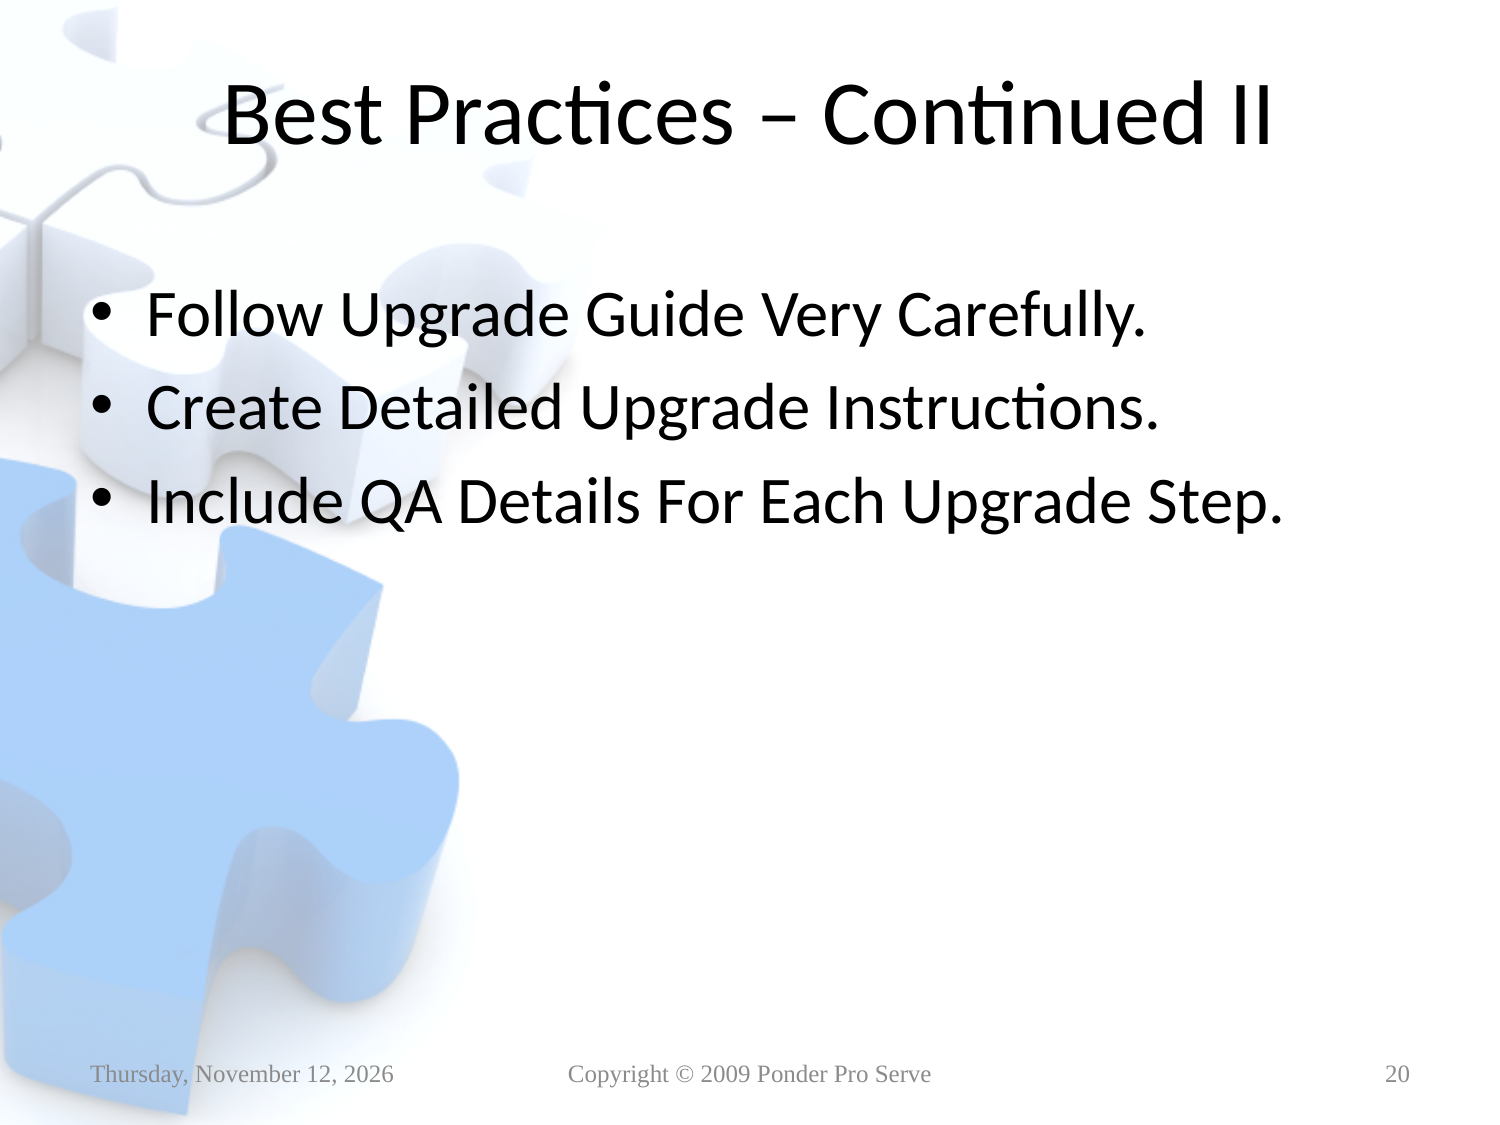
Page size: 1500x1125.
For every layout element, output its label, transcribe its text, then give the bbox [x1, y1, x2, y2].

slide_number 20 [1074, 1042, 1425, 1103]
footer Copyright © 2009 Ponder Pro Serve [512, 1042, 988, 1103]
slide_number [75, 1042, 425, 1103]
list Follow Upgrade Guide Very Carefully. Create Detailed Upgrade Instructions. Include QA Details For Each Upgrade Step. [74, 262, 1426, 1006]
title Best Practices – Continued II [74, 44, 1426, 233]
